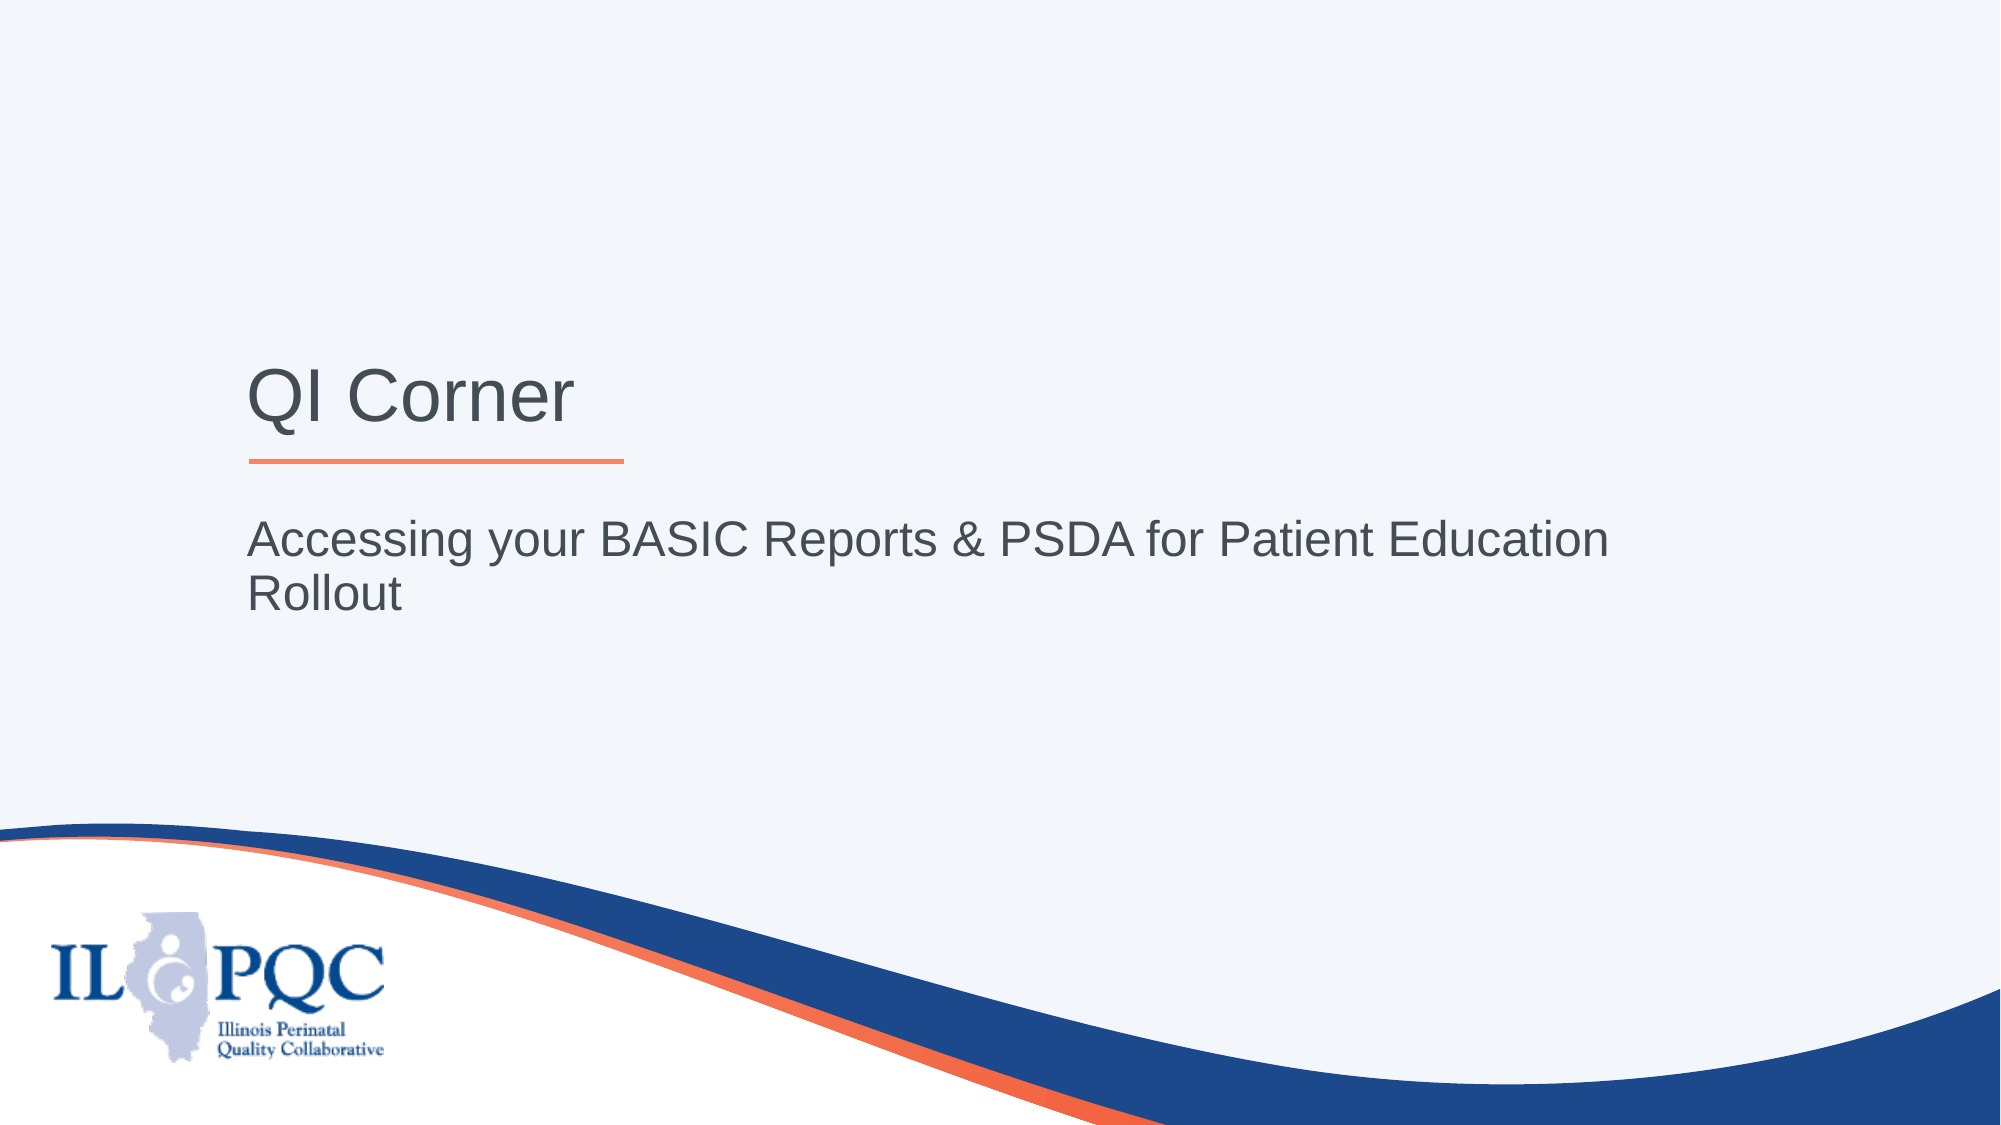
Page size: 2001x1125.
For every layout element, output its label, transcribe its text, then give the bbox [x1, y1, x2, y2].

picture [51, 912, 384, 1063]
title QI Corner [231, 115, 1769, 446]
subtitle Accessing your BASIC Reports & PSDA for Patient Education Rollout [231, 505, 1769, 668]
